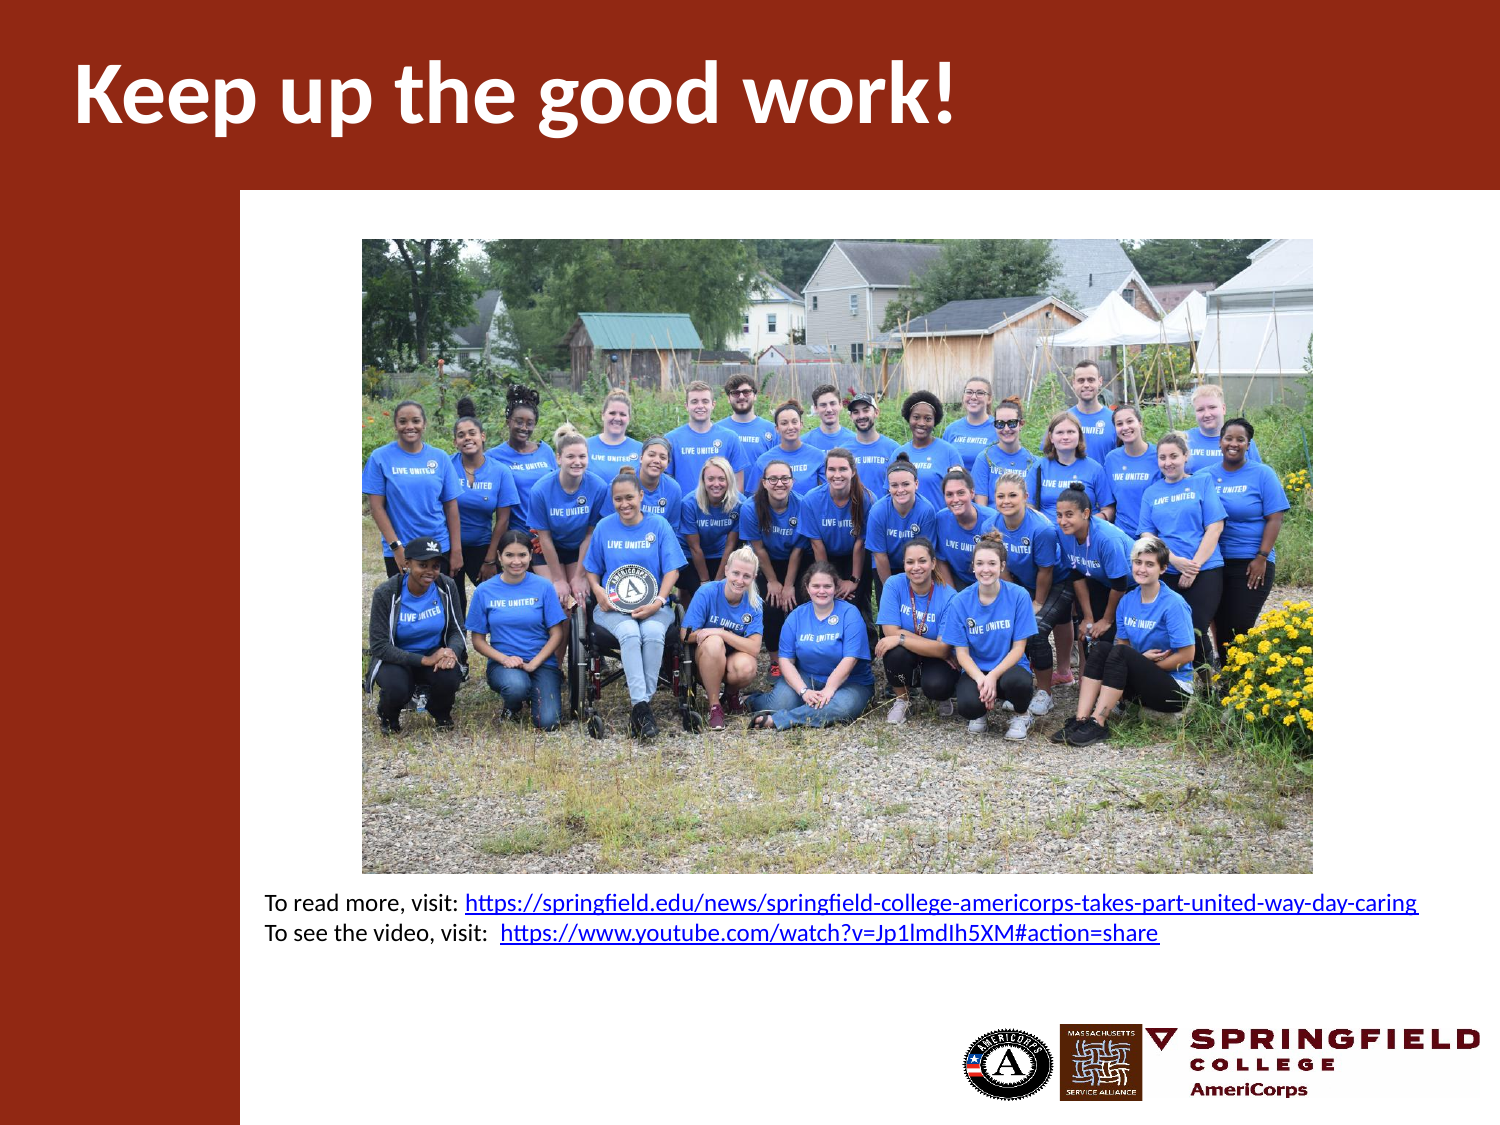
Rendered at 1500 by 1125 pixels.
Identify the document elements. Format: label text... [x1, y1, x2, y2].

text_box [962, 1028, 1054, 1101]
text_box To read more, visit: https://springfield.edu/news/springfield-college-americorps-takes-part-united-way-day-caring To see the video, visit: https://www.youtube.com/watch?v=Jp1lmdIh5XM#action=share [249, 879, 1463, 954]
text_box [1145, 1028, 1480, 1098]
title Keep up the good work! [72, 32, 1428, 223]
text_box [1059, 1024, 1143, 1101]
picture [362, 239, 1313, 874]
